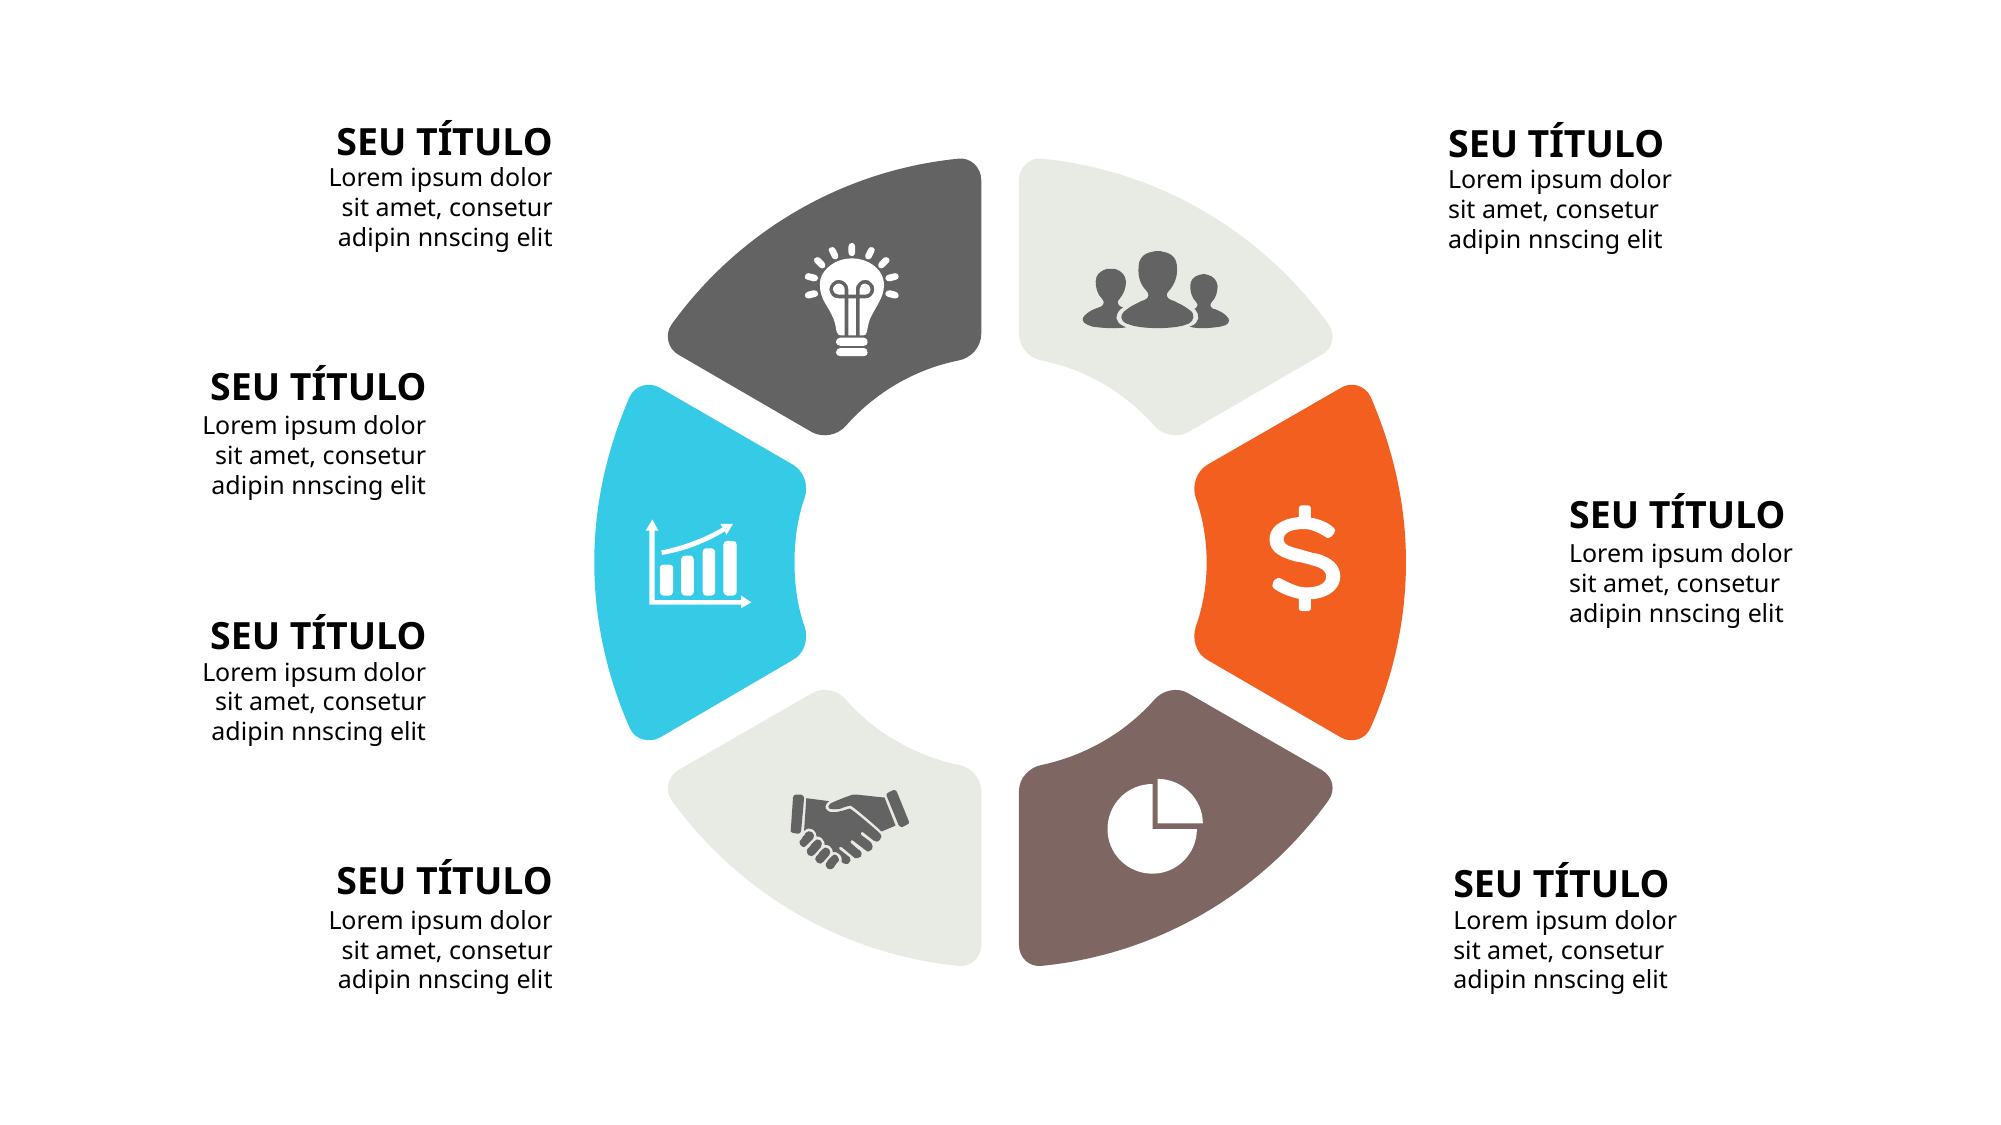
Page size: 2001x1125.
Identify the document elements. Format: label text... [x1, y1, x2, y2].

text_box [835, 337, 868, 346]
text_box SEU TÍTULO [198, 118, 553, 166]
text_box [1107, 784, 1197, 874]
text_box SEU TÍTULO [1569, 490, 1924, 538]
text_box [848, 242, 856, 257]
text_box [790, 794, 805, 834]
text_box [1189, 273, 1229, 329]
text_box [1121, 251, 1194, 329]
text_box [886, 790, 909, 828]
text_box [1269, 505, 1341, 612]
text_box [667, 158, 982, 436]
text_box [804, 273, 819, 282]
text_box [885, 290, 899, 299]
text_box [835, 348, 868, 357]
text_box SEU TÍTULO [1448, 120, 1803, 168]
text_box SEU TÍTULO [198, 856, 553, 905]
text_box [799, 831, 814, 848]
text_box [1082, 268, 1127, 329]
text_box Lorem ipsum dolor sit amet, consetur adipin nnscing elit [1448, 164, 1706, 271]
text_box [1018, 689, 1333, 966]
text_box Lorem ipsum dolor sit amet, consetur adipin nnscing elit [299, 161, 553, 268]
text_box Lorem ipsum dolor sit amet, consetur adipin nnscing elit [299, 904, 553, 1011]
text_box [1018, 158, 1333, 436]
text_box Lorem ipsum dolor sit amet, consetur adipin nnscing elit [1453, 904, 1712, 1011]
text_box [804, 290, 819, 299]
text_box [814, 257, 826, 269]
text_box [804, 794, 896, 865]
text_box SEU TÍTULO [1453, 859, 1808, 907]
text_box [1194, 384, 1406, 741]
text_box Lorem ipsum dolor sit amet, consetur adipin nnscing elit [173, 655, 427, 762]
text_box [885, 273, 899, 282]
text_box [645, 519, 752, 609]
text_box SEU TÍTULO [72, 611, 427, 660]
text_box SEU TÍTULO [72, 362, 427, 411]
text_box [1157, 778, 1203, 824]
text_box [667, 689, 982, 966]
text_box Lorem ipsum dolor sit amet, consetur adipin nnscing elit [172, 409, 427, 516]
text_box [594, 384, 807, 741]
text_box [819, 247, 890, 336]
text_box Lorem ipsum dolor sit amet, consetur adipin nnscing elit [1569, 537, 1828, 644]
text_box [825, 854, 839, 870]
